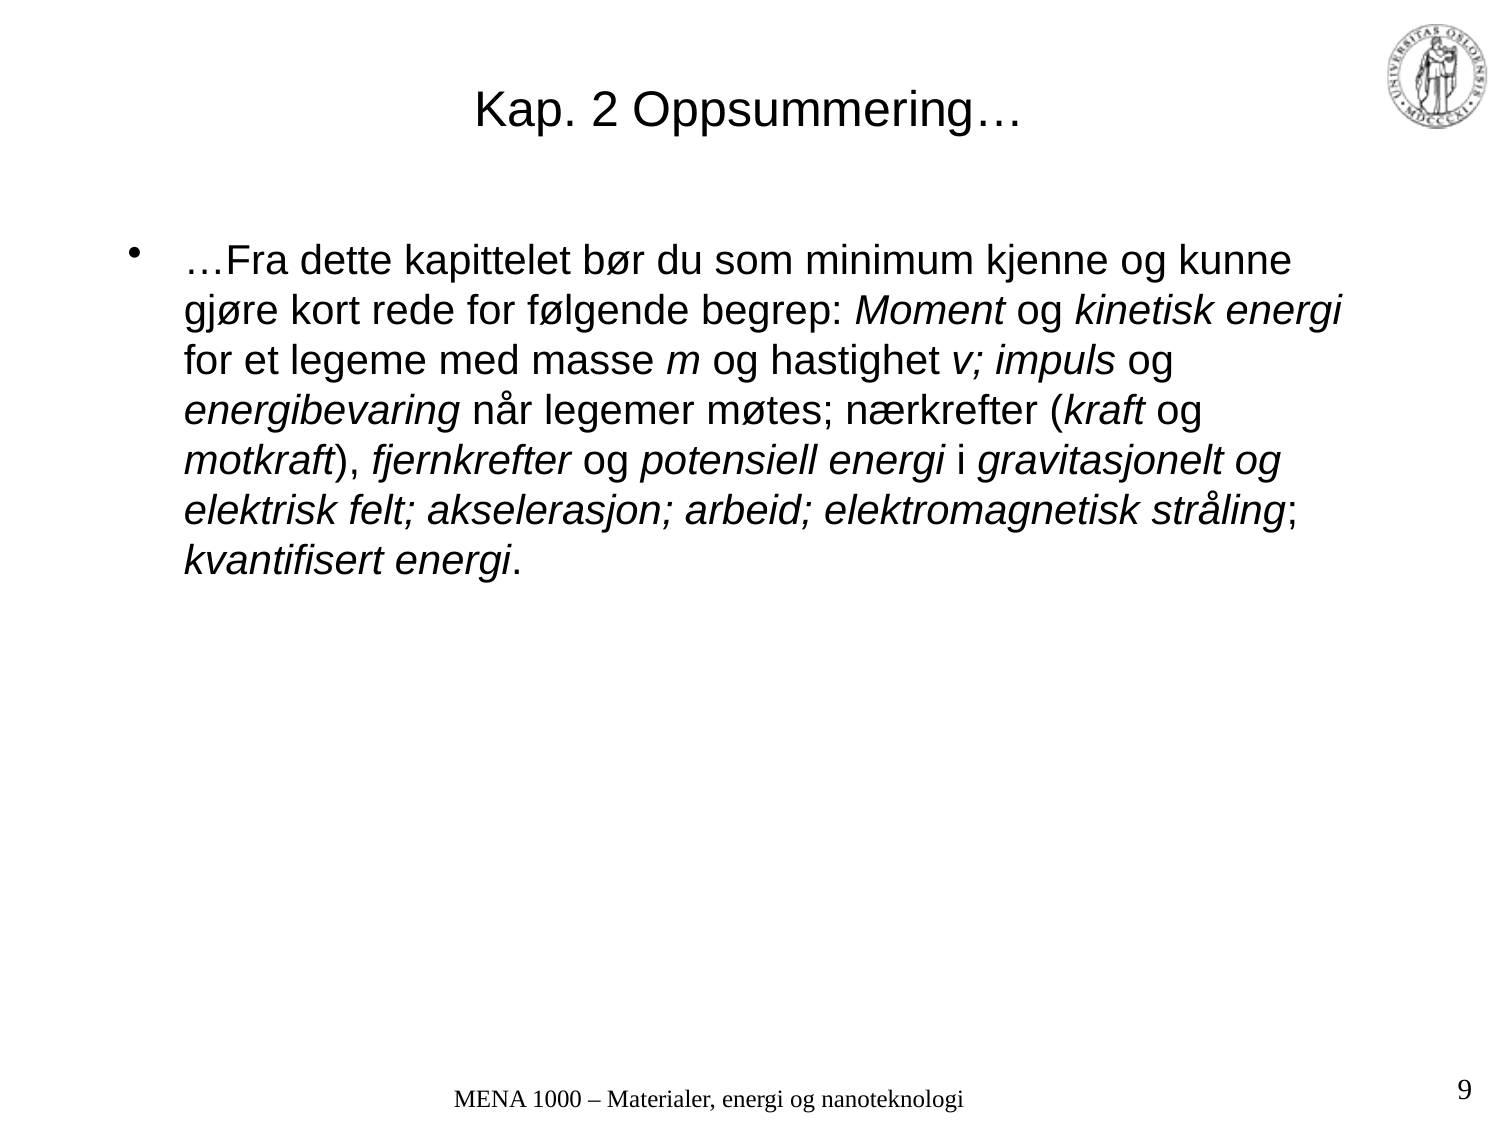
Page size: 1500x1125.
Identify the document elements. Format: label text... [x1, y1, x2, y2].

picture [1388, 24, 1500, 129]
list …Fra dette kapittelet bør du som minimum kjenne og kunne gjøre kort rede for følgende begrep: Moment og kinetisk energi for et legeme med masse m og hastighet v; impuls og energibevaring når legemer møtes; nærkrefter (kraft og motkraft), fjernkrefter og potensiell energi i gravitasjonelt og elektrisk felt; akselerasjon; arbeid; elektromagnetisk stråling; kvantifisert energi. [112, 224, 1388, 622]
slide_number 9 [1349, 1062, 1488, 1113]
footer MENA 1000 – Materialer, energi og nanoteknologi [430, 1074, 988, 1125]
title Kap. 2 Oppsummering… [112, 12, 1388, 201]
